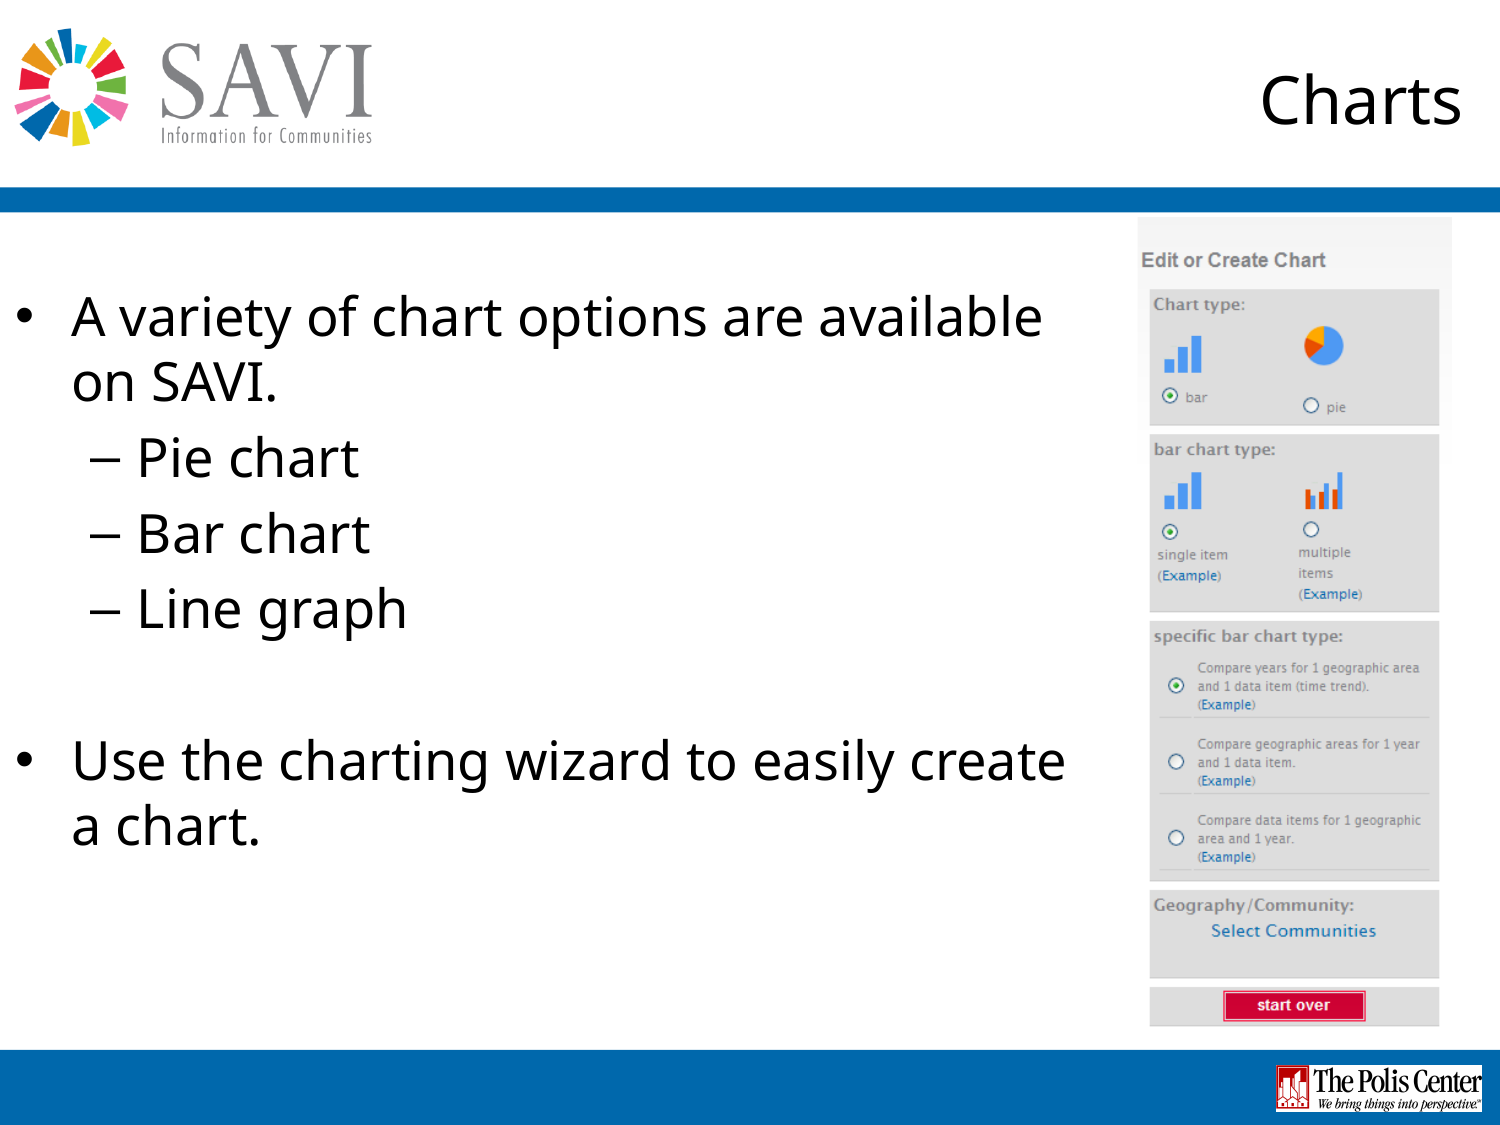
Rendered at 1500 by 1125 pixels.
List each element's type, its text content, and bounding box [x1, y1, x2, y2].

list A variety of chart options are available on SAVI. Pie chart Bar chart Line graph Use the charting wizard to easily create a chart. [0, 274, 1126, 701]
picture [12, 24, 128, 148]
picture [1276, 1065, 1482, 1112]
picture [1137, 216, 1452, 1043]
title Charts [128, 3, 1479, 192]
